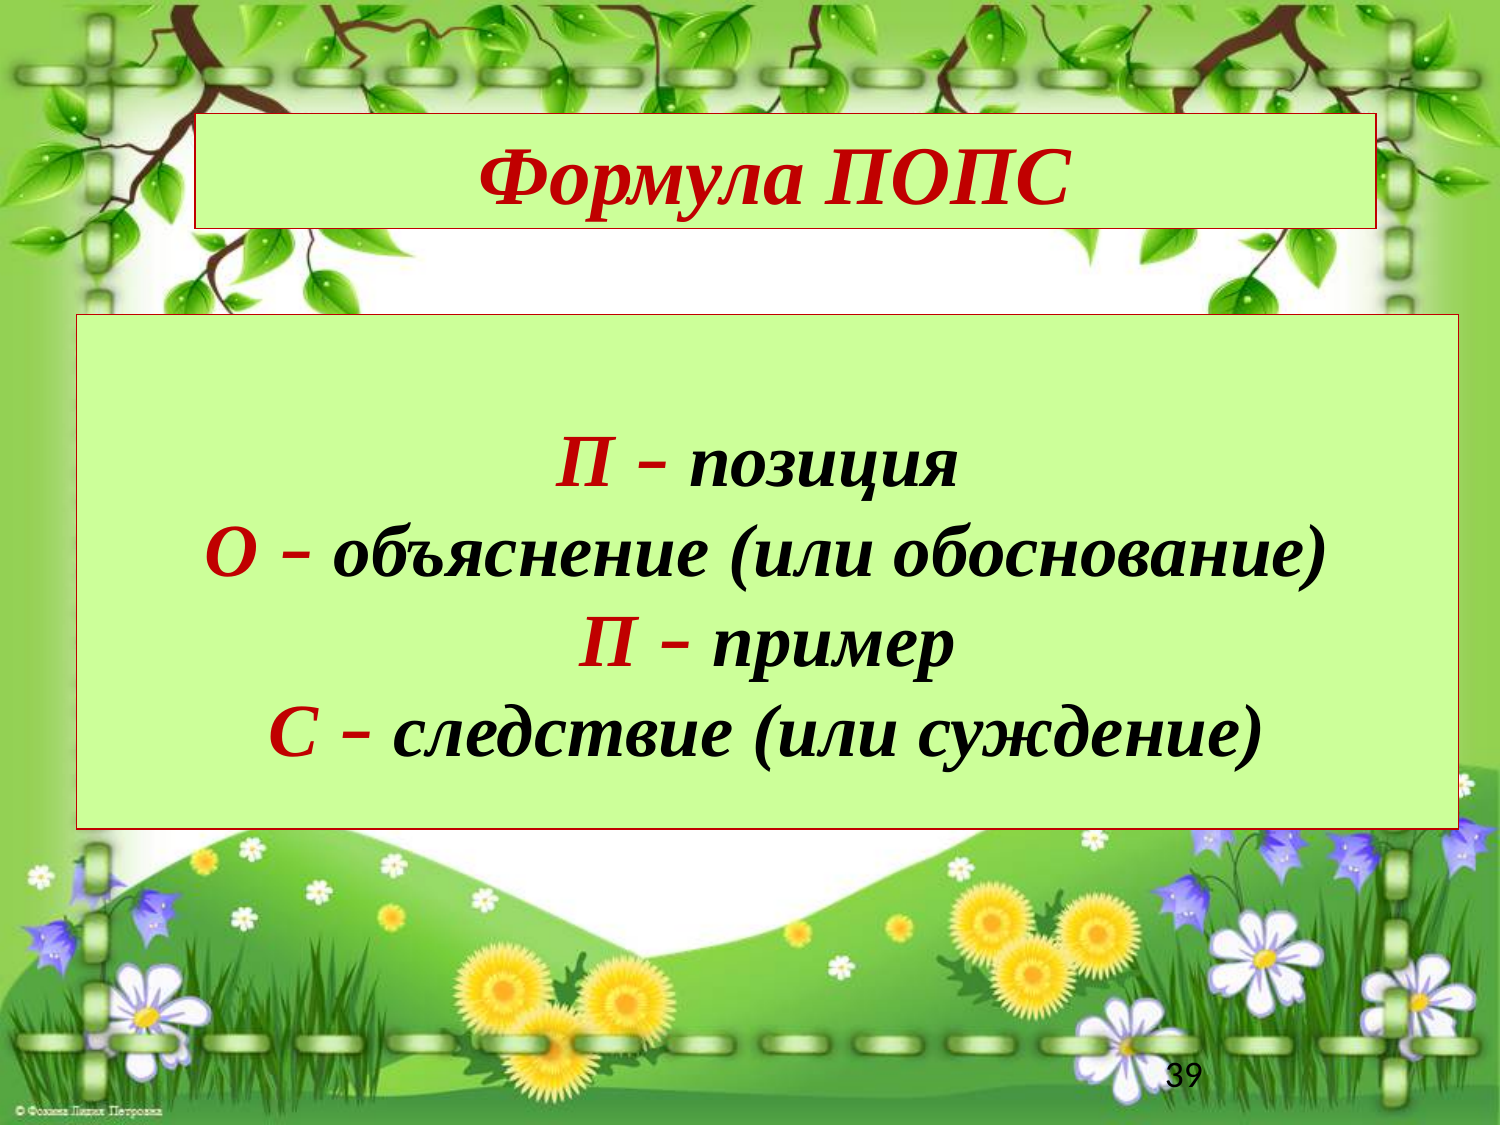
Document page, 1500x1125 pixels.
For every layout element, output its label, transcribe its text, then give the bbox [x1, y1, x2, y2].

slide_number 39 [1149, 1042, 1500, 1103]
text_box Формула ПОПС [194, 113, 1376, 229]
text_box П – позиция О – объяснение (или обоснование) П – пример С – следствие (или суждение) [76, 314, 1459, 830]
picture [0, 0, 1500, 1125]
